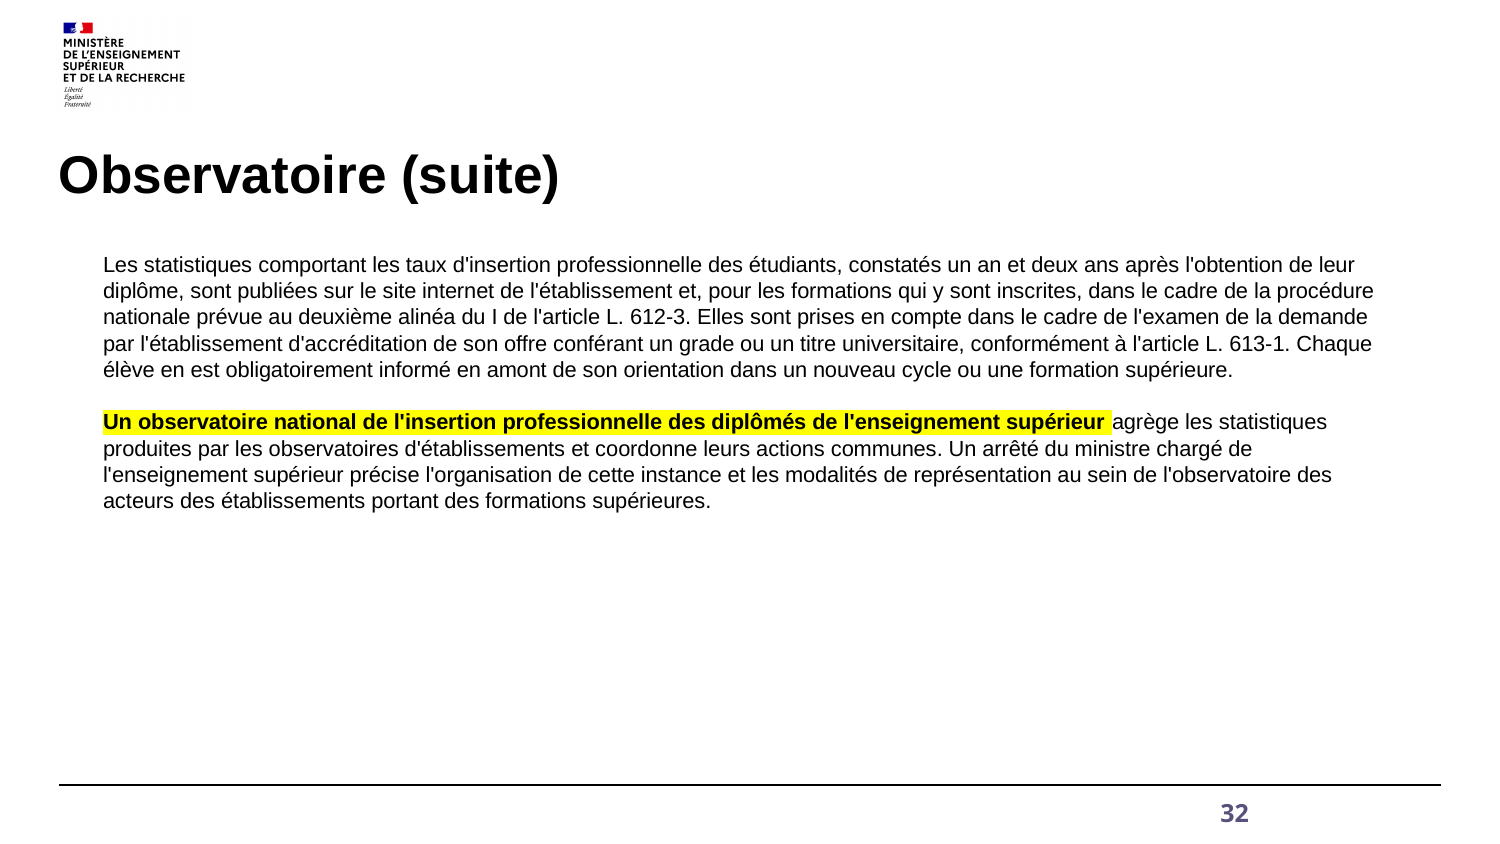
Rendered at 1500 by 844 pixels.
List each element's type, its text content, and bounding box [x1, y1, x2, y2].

footer mai-juin 2023 - MP Toubhans [103, 741, 497, 787]
list Les statistiques comportant les taux d'insertion professionnelle des étudiants, constatés un an et deux ans après l'obtention de leur diplôme, sont publiées sur le site internet de l'établissement et, pour les formations qui y sont inscrites, dans le cadre de la procédure nationale prévue au deuxième alinéa du I de l'article L. 612-3. Elles sont prises en compte dans le cadre de l'examen de la demande par l'établissement d'accréditation de son offre conférant un grade ou un titre universitaire, conformément à l'article L. 613-1. Chaque élève en est obligatoirement informé en amont de son orientation dans un nouveau cycle ou une formation supérieure. Un observatoire national de l'insertion professionnelle des diplômés de l'enseignement supérieur agrège les statistiques produites par les observatoires d'établissements et coordonne leurs actions communes. Un arrêté du ministre chargé de l'enseignement supérieur précise l'organisation de cette instance et les modalités de représentation au sein de l'observatoire des acteurs des établissements portant des formations supérieures. [103, 224, 1397, 742]
title Observatoire (suite) [59, 147, 1441, 266]
picture [53, 12, 195, 117]
slide_number [1249, 784, 1441, 844]
slide_number 32 [1027, 784, 1249, 844]
